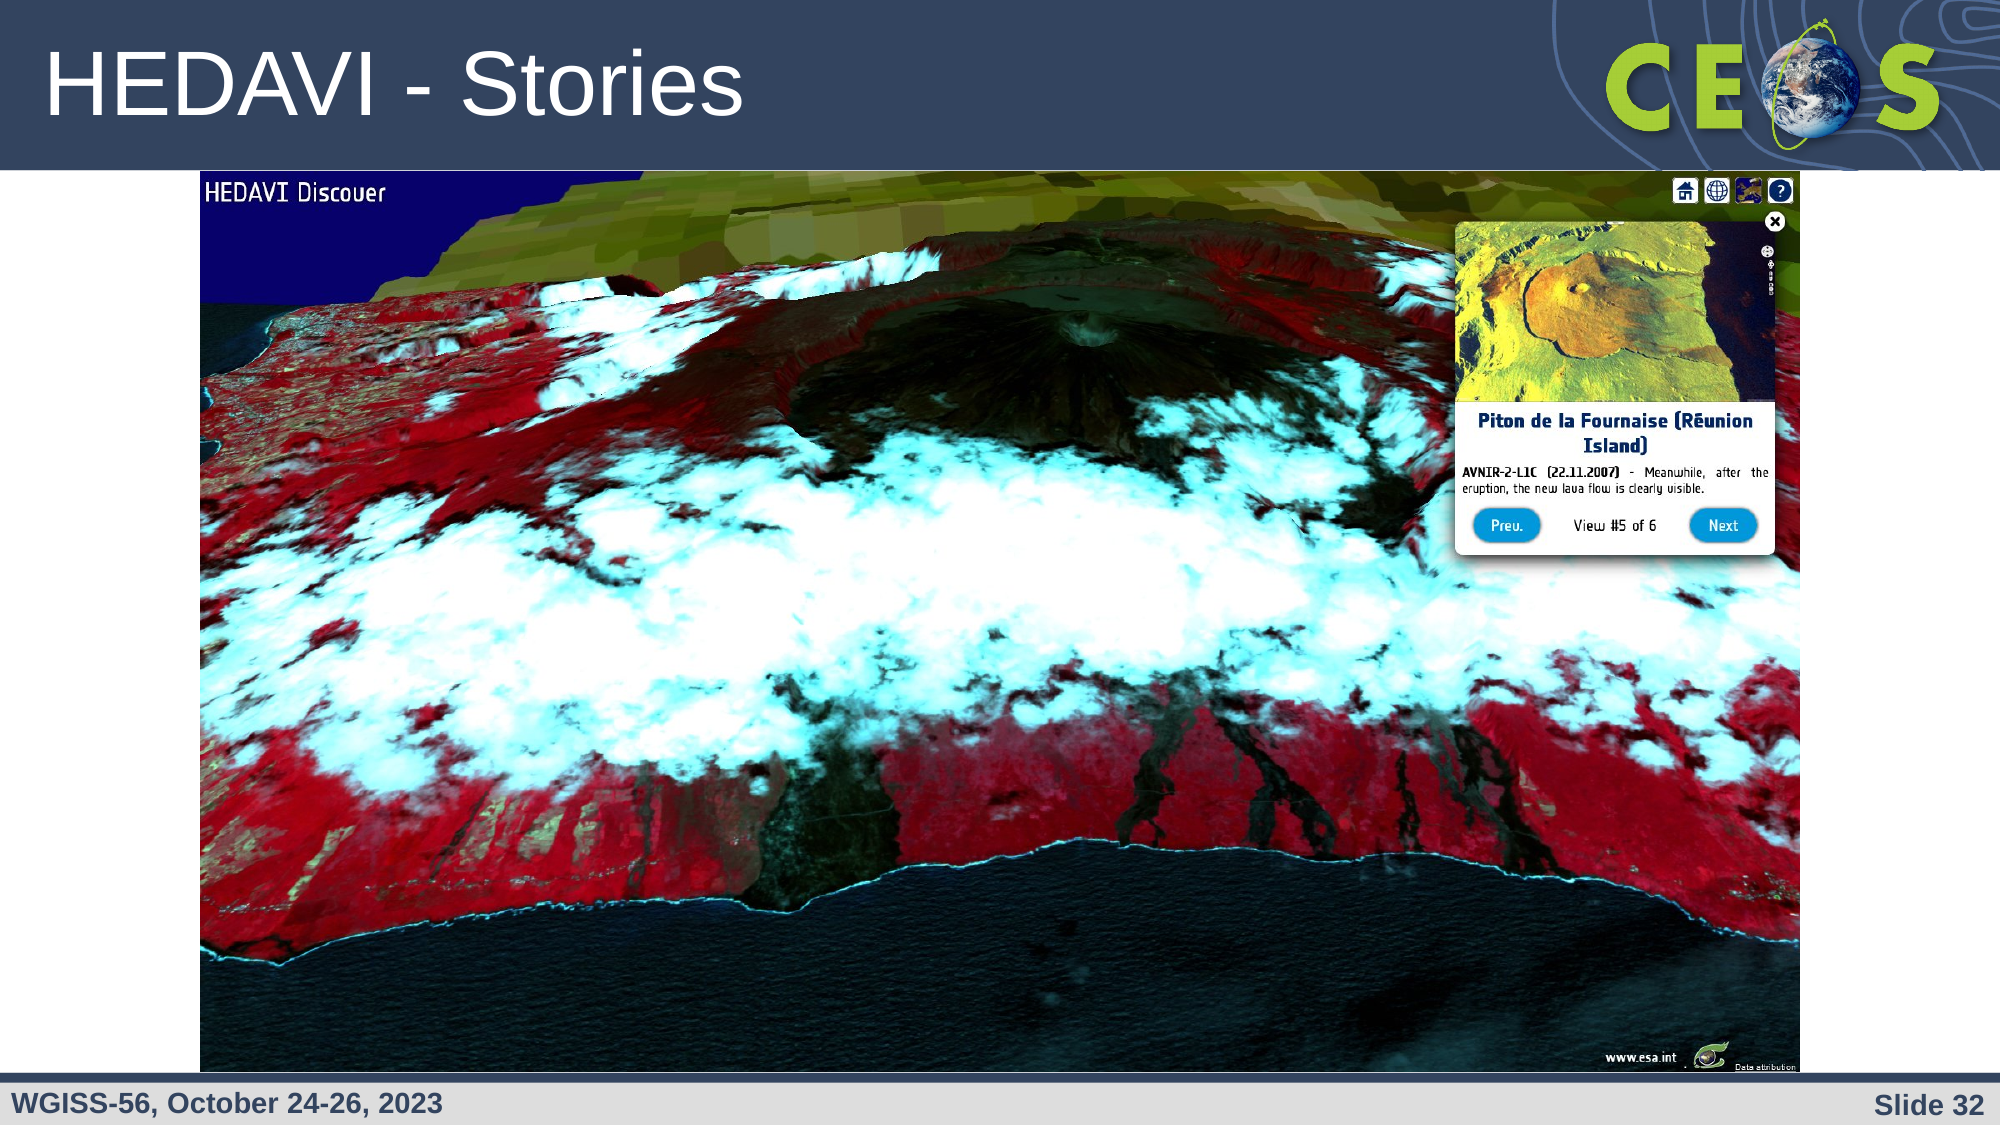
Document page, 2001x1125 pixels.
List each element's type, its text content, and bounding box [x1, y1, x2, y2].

title HEDAVI - Stories [28, 28, 1569, 157]
picture [199, 0, 2000, 1072]
